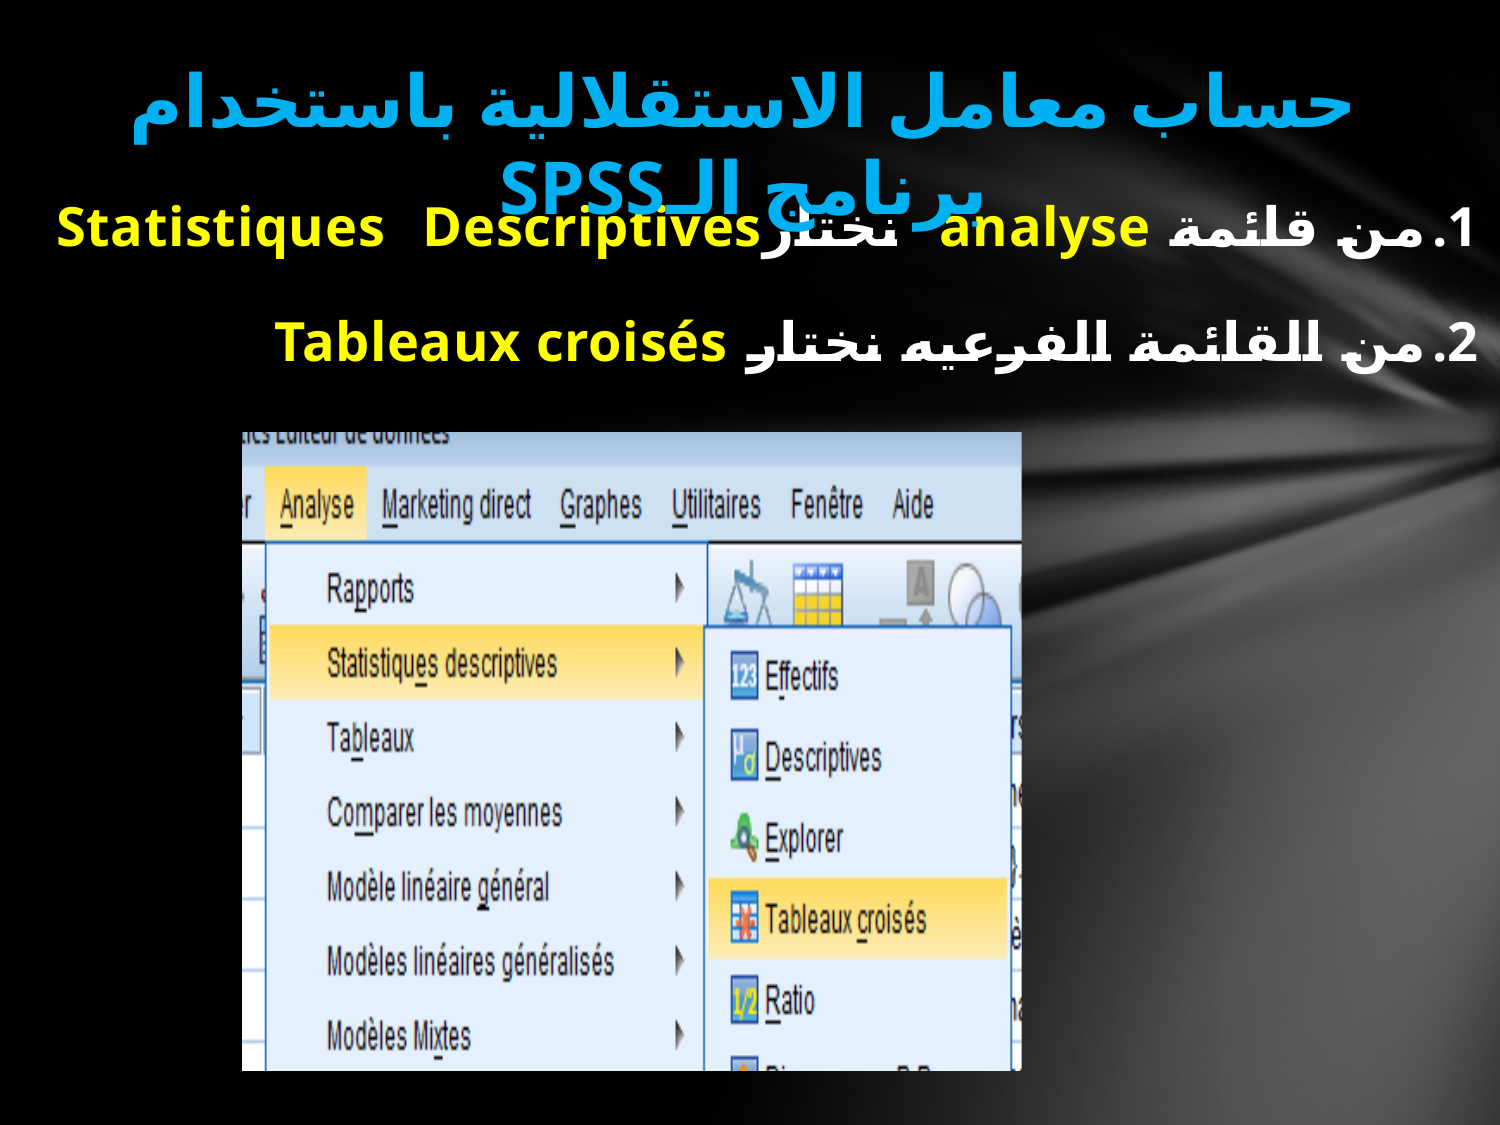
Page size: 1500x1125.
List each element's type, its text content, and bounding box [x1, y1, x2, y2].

list من قائمة analyse نختارStatistiques Descriptives من القائمة الفرعيه نختار Tableaux croisés [41, 184, 1500, 398]
text_box حساب معامل الاستقلالية باستخدام برنامج الـSPSS [0, 46, 1489, 237]
picture [241, 432, 1022, 1071]
